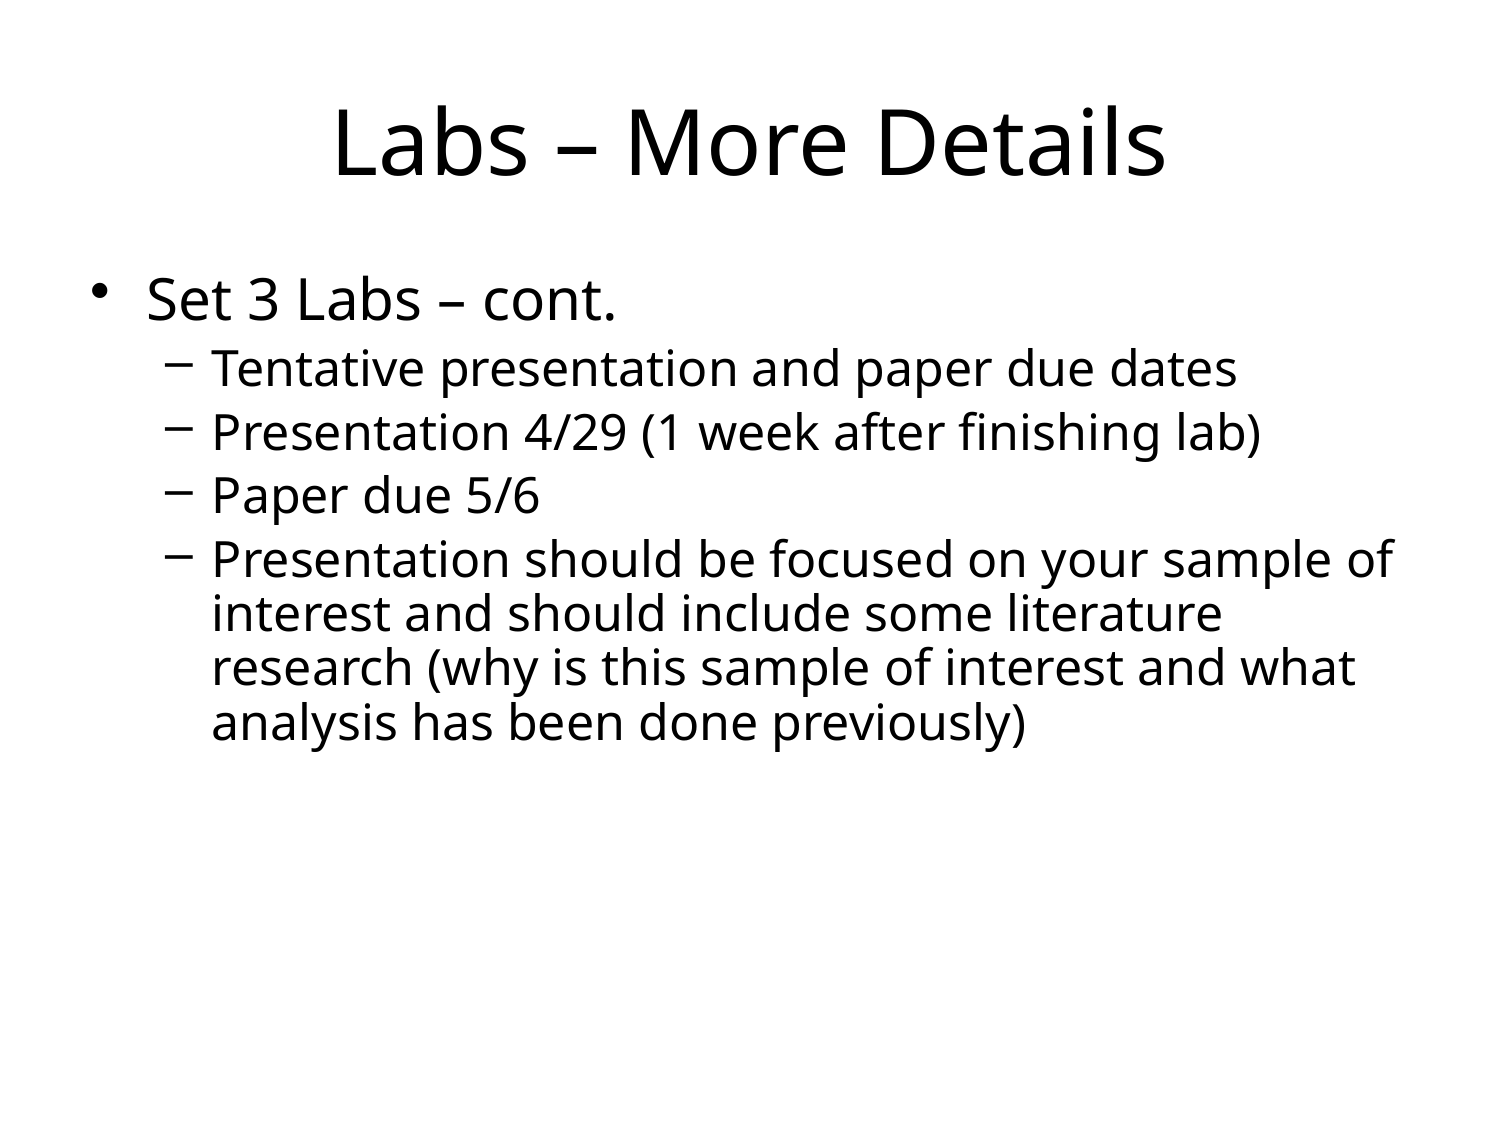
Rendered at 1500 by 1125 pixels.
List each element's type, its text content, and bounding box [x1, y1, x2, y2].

title Labs – More Details [74, 44, 1426, 233]
list Set 3 Labs – cont. Tentative presentation and paper due dates Presentation 4/29 (1 week after finishing lab) Paper due 5/6 Presentation should be focused on your sample of interest and should include some literature research (why is this sample of interest and what analysis has been done previously) [74, 262, 1426, 1006]
